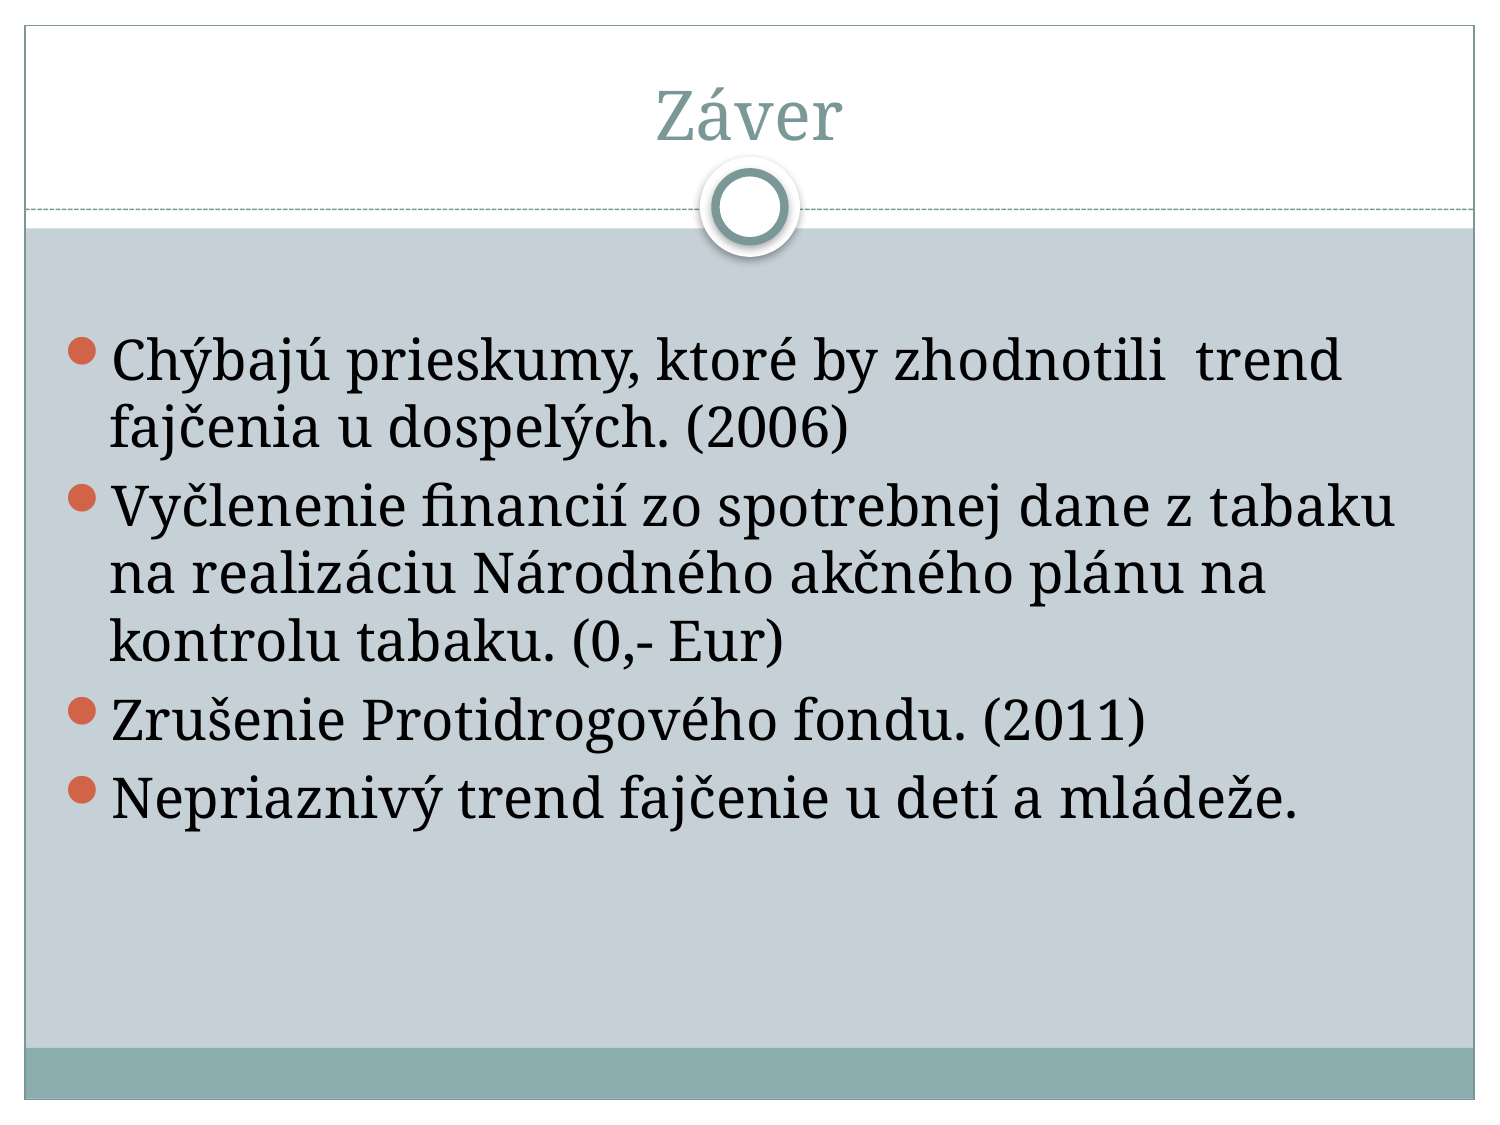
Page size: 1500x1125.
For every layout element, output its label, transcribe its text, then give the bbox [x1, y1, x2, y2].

title Záver [49, 37, 1450, 162]
list Chýbajú prieskumy, ktoré by zhodnotili trend fajčenia u dospelých. (2006) Vyčlenenie financií zo spotrebnej dane z tabaku na realizáciu Národného akčného plánu na kontrolu tabaku. (0,- Eur) Zrušenie Protidrogového fondu. (2011) Nepriaznivý trend fajčenie u detí a mládeže. [49, 316, 1445, 1001]
